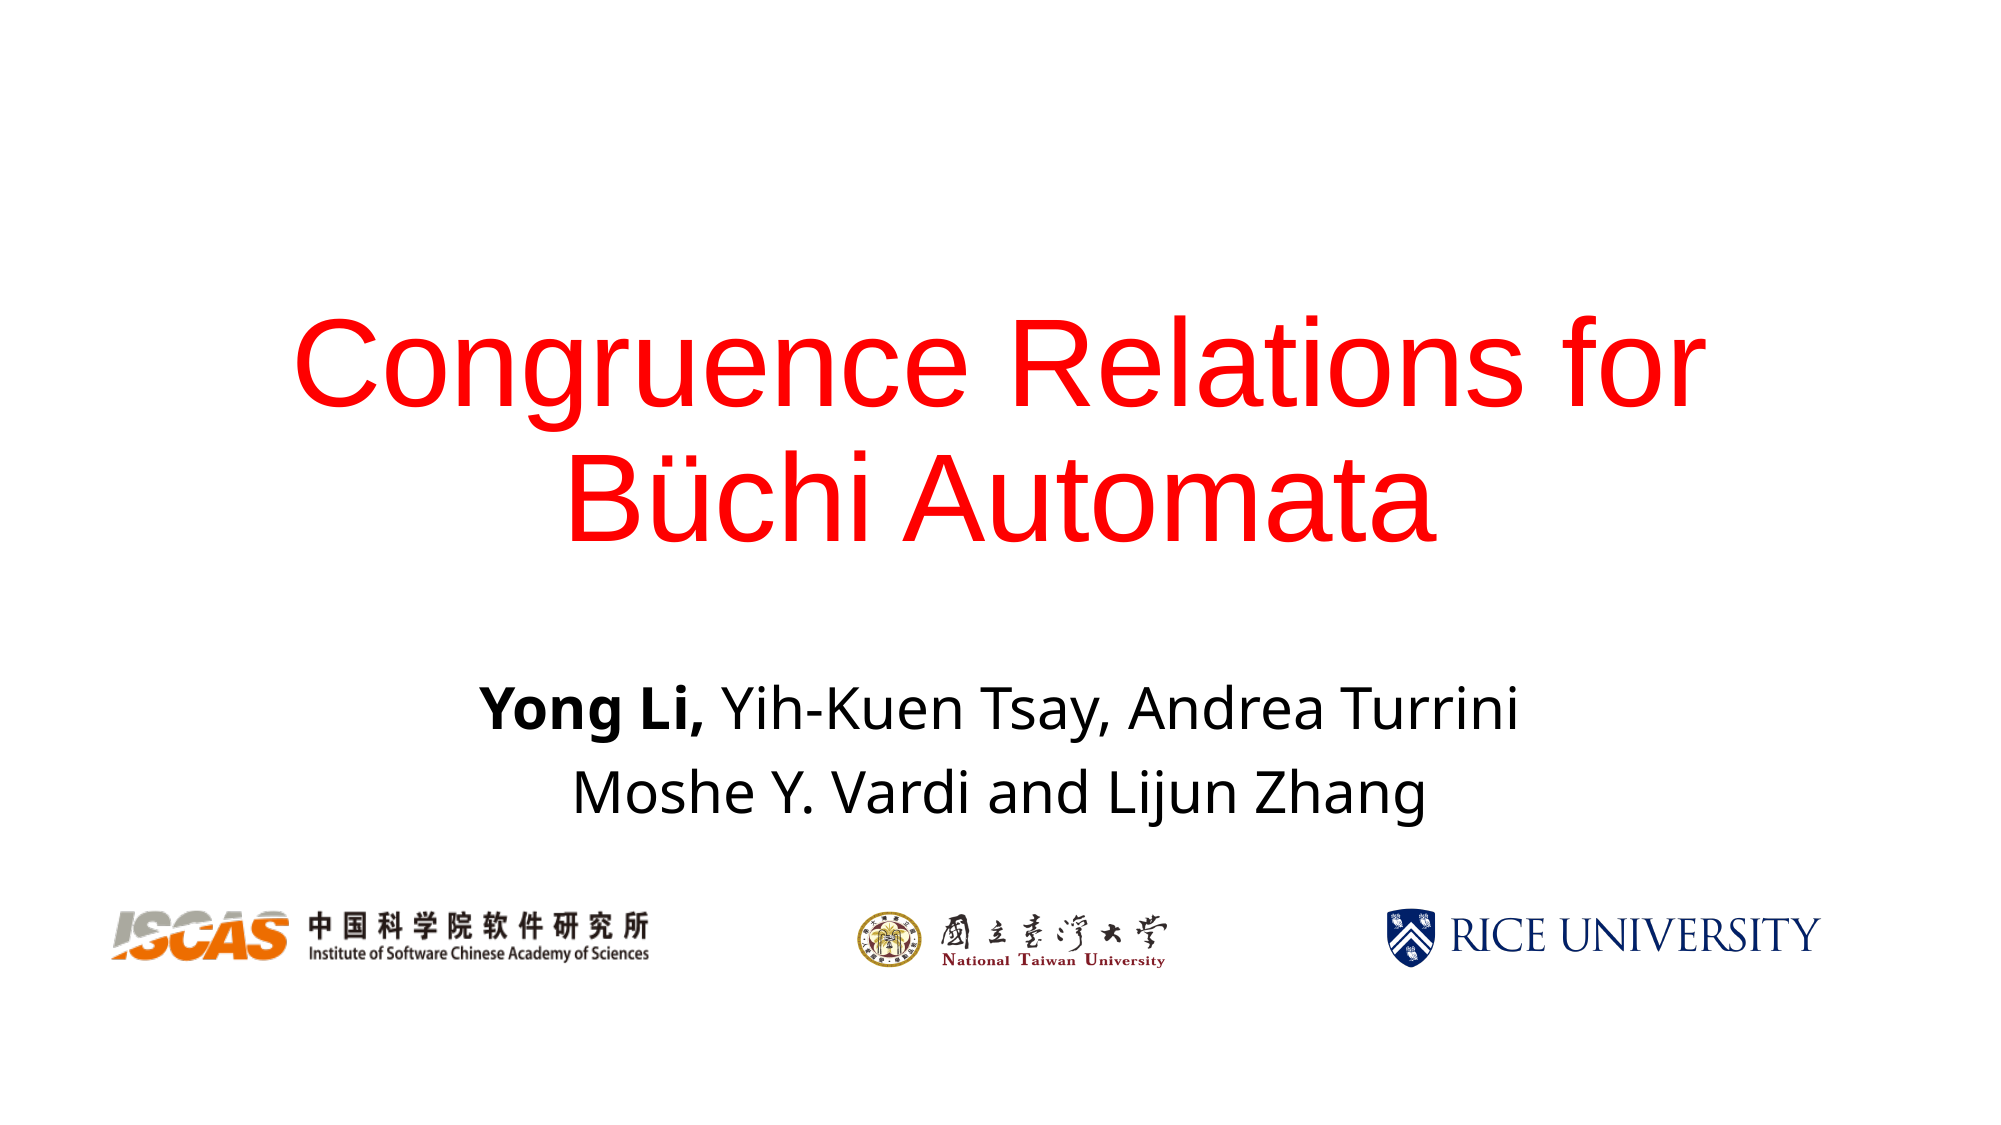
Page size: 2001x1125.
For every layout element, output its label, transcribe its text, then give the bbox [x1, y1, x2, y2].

subtitle Yong Li, Yih-Kuen Tsay, Andrea Turrini Moshe Y. Vardi and Lijun Zhang [249, 590, 1750, 863]
picture [109, 908, 651, 966]
title Congruence Relations for Büchi Automata [249, 184, 1750, 576]
picture [852, 903, 1175, 977]
picture [1382, 907, 1831, 972]
